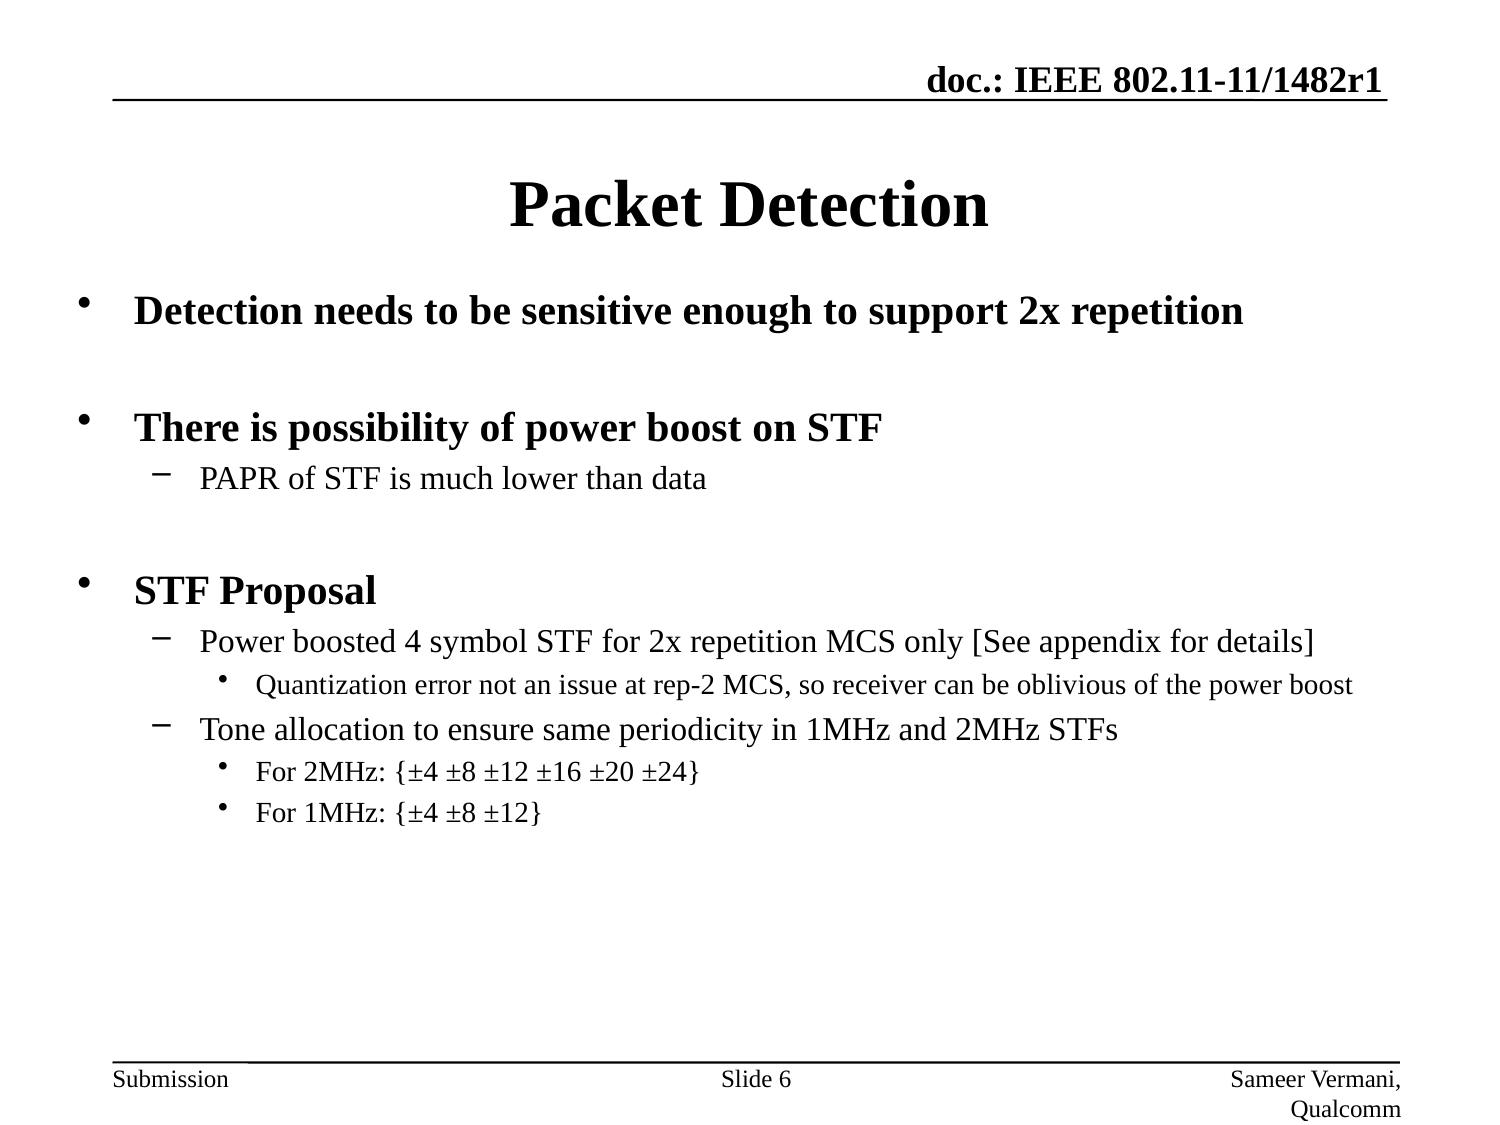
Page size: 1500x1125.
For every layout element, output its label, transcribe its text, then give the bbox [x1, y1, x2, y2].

title Packet Detection [112, 112, 1388, 275]
slide_number Slide 6 [712, 1062, 800, 1093]
footer Sameer Vermani, Qualcomm [1148, 1062, 1402, 1093]
list Detection needs to be sensitive enough to support 2x repetition There is possibility of power boost on STF PAPR of STF is much lower than data STF Proposal Power boosted 4 symbol STF for 2x repetition MCS only [See appendix for details] Quantization error not an issue at rep-2 MCS, so receiver can be oblivious of the power boost Tone allocation to ensure same periodicity in 1MHz and 2MHz STFs For 2MHz: {±4 ±8 ±12 ±16 ±20 ±24} For 1MHz: {±4 ±8 ±12} [62, 275, 1425, 1038]
